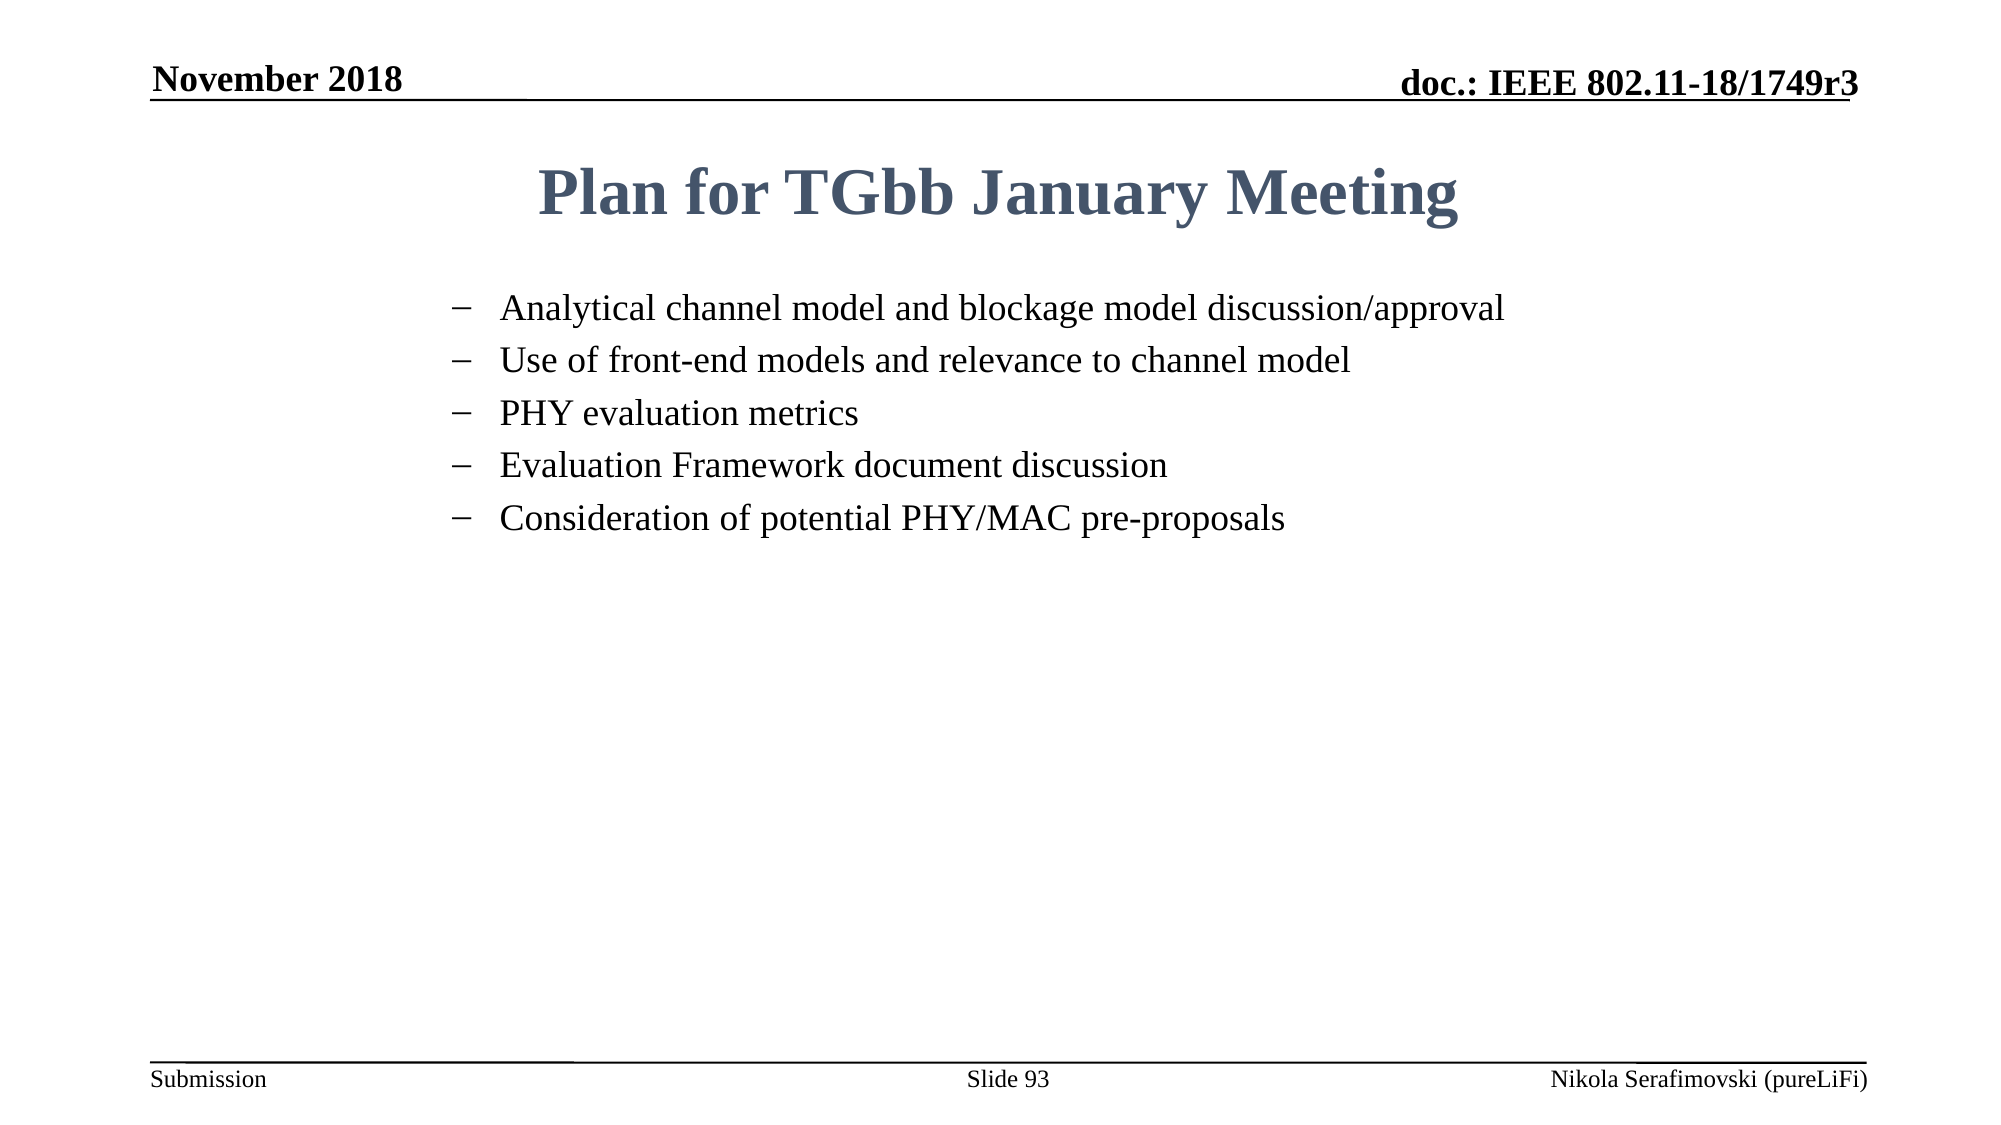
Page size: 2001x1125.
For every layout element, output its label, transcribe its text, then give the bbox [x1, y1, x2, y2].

slide_number Slide 93 [950, 1061, 1067, 1123]
footer Nikola Serafimovski (pureLiFi) [1171, 1061, 1869, 1093]
text_box Plan for TGbb January Meeting [362, 99, 1638, 275]
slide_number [152, 54, 563, 100]
text_box Analytical channel model and blockage model discussion/approval Use of front-end models and relevance to channel model PHY evaluation metrics Evaluation Framework document discussion Consideration of potential PHY/MAC pre-proposals [362, 275, 1636, 1050]
